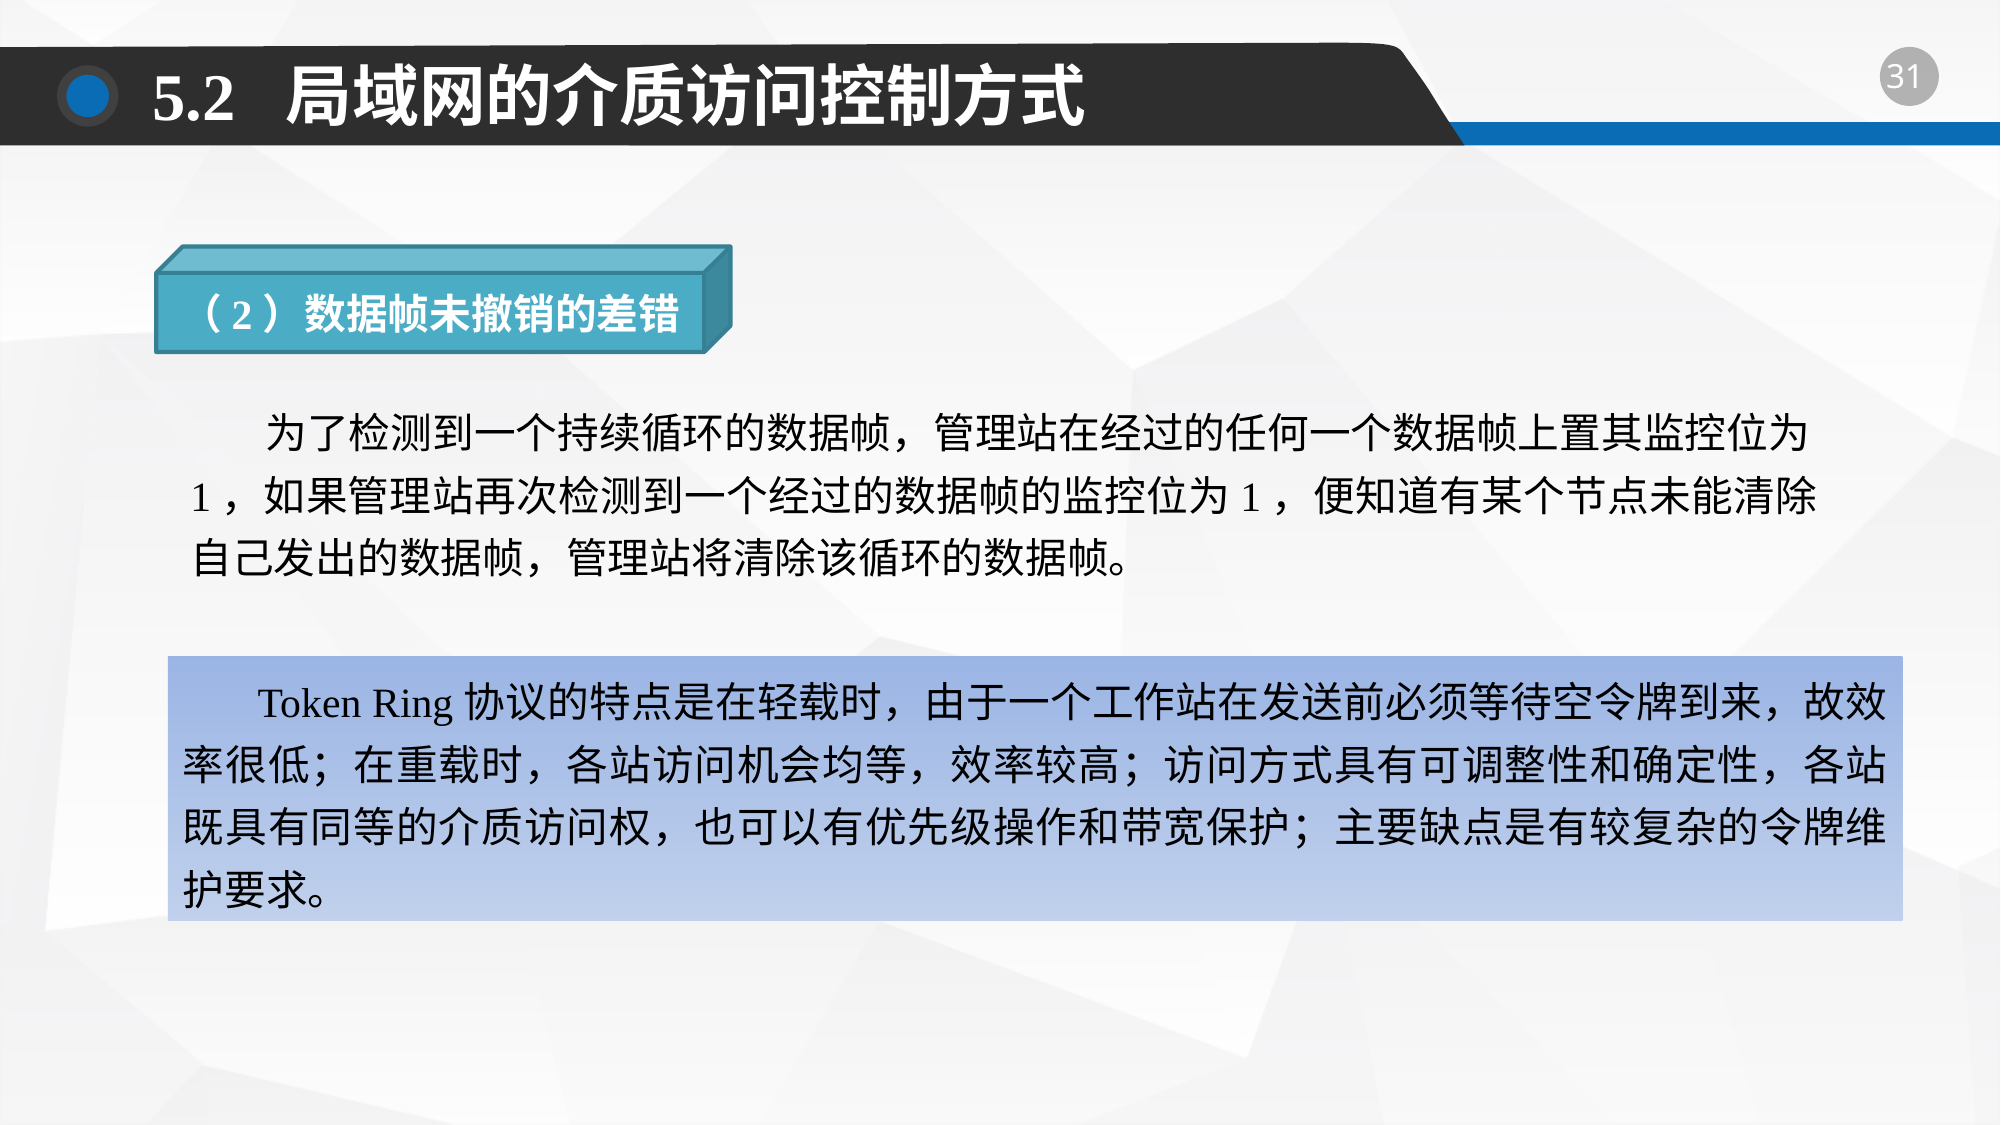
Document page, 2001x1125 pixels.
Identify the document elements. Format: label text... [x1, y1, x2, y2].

text_box [164, 249, 724, 270]
text_box 5.2 局域网的介质访问控制方式 [137, 42, 1317, 156]
text_box Token Ring协议的特点是在轻载时，由于一个工作站在发送前必须等待空令牌到来，故效率很低；在重载时，各站访问机会均等，效率较高；访问方式具有可调整性和确定性，各站既具有同等的介质访问权，也可以有优先级操作和带宽保护；主要缺点是有较复杂的令牌维护要求。 [167, 656, 1903, 921]
picture [0, 0, 2001, 1125]
text_box 为了检测到一个持续循环的数据帧，管理站在经过的任何一个数据帧上置其监控位为1，如果管理站再次检测到一个经过的数据帧的监控位为1，便知道有某个节点未能清除自己发出的数据帧，管理站将清除该循环的数据帧。 [175, 387, 1832, 590]
text_box （2）数据帧未撤销的差错 [154, 244, 733, 355]
